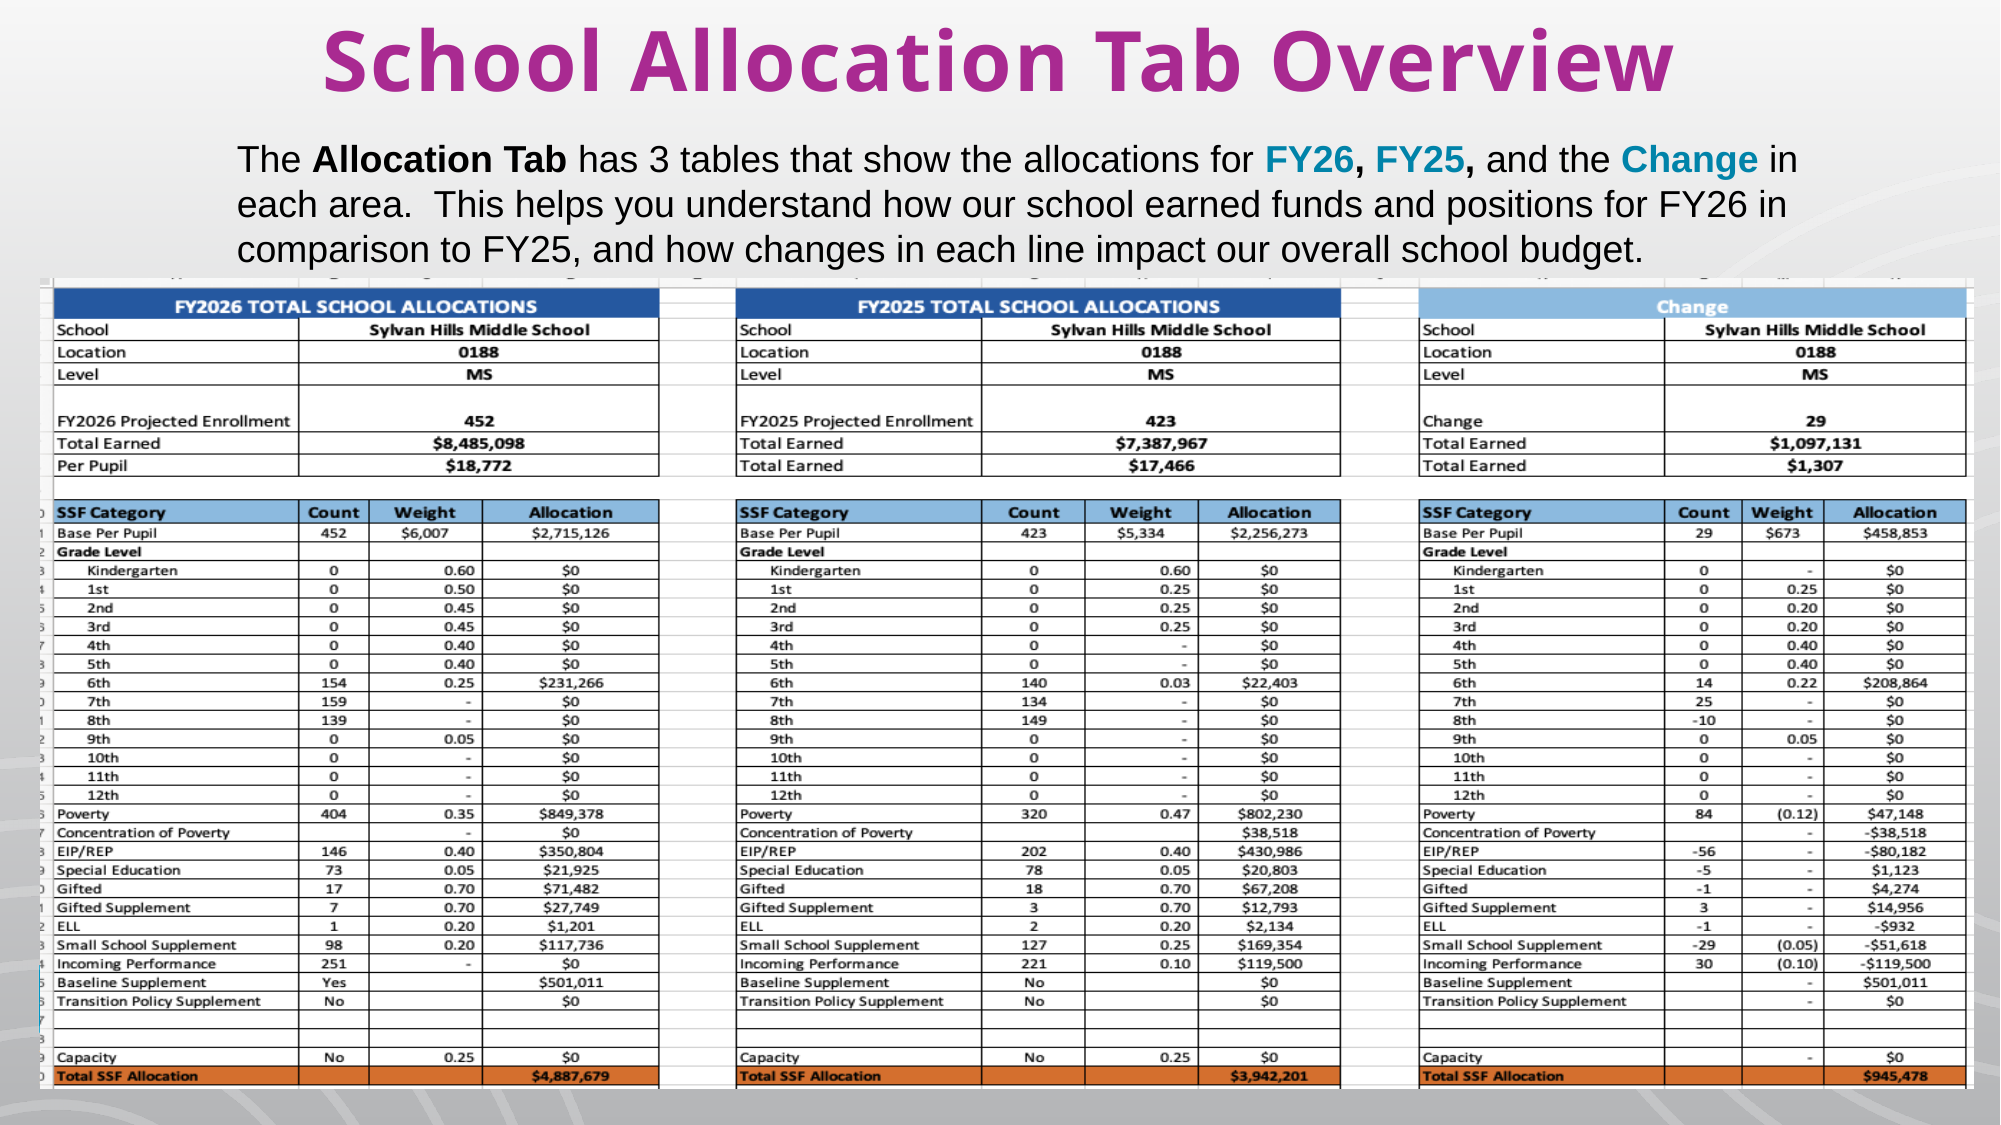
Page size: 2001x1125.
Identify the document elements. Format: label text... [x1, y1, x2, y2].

title School Allocation Tab Overview [120, 19, 1880, 119]
picture [0, 159, 2000, 1125]
text_box The Allocation Tab has 3 tables that show the allocations for FY26, FY25, and the Change in each area. This helps you understand how our school earned funds and positions for FY26 in comparison to FY25, and how changes in each line impact our overall school budget. [221, 127, 1816, 278]
